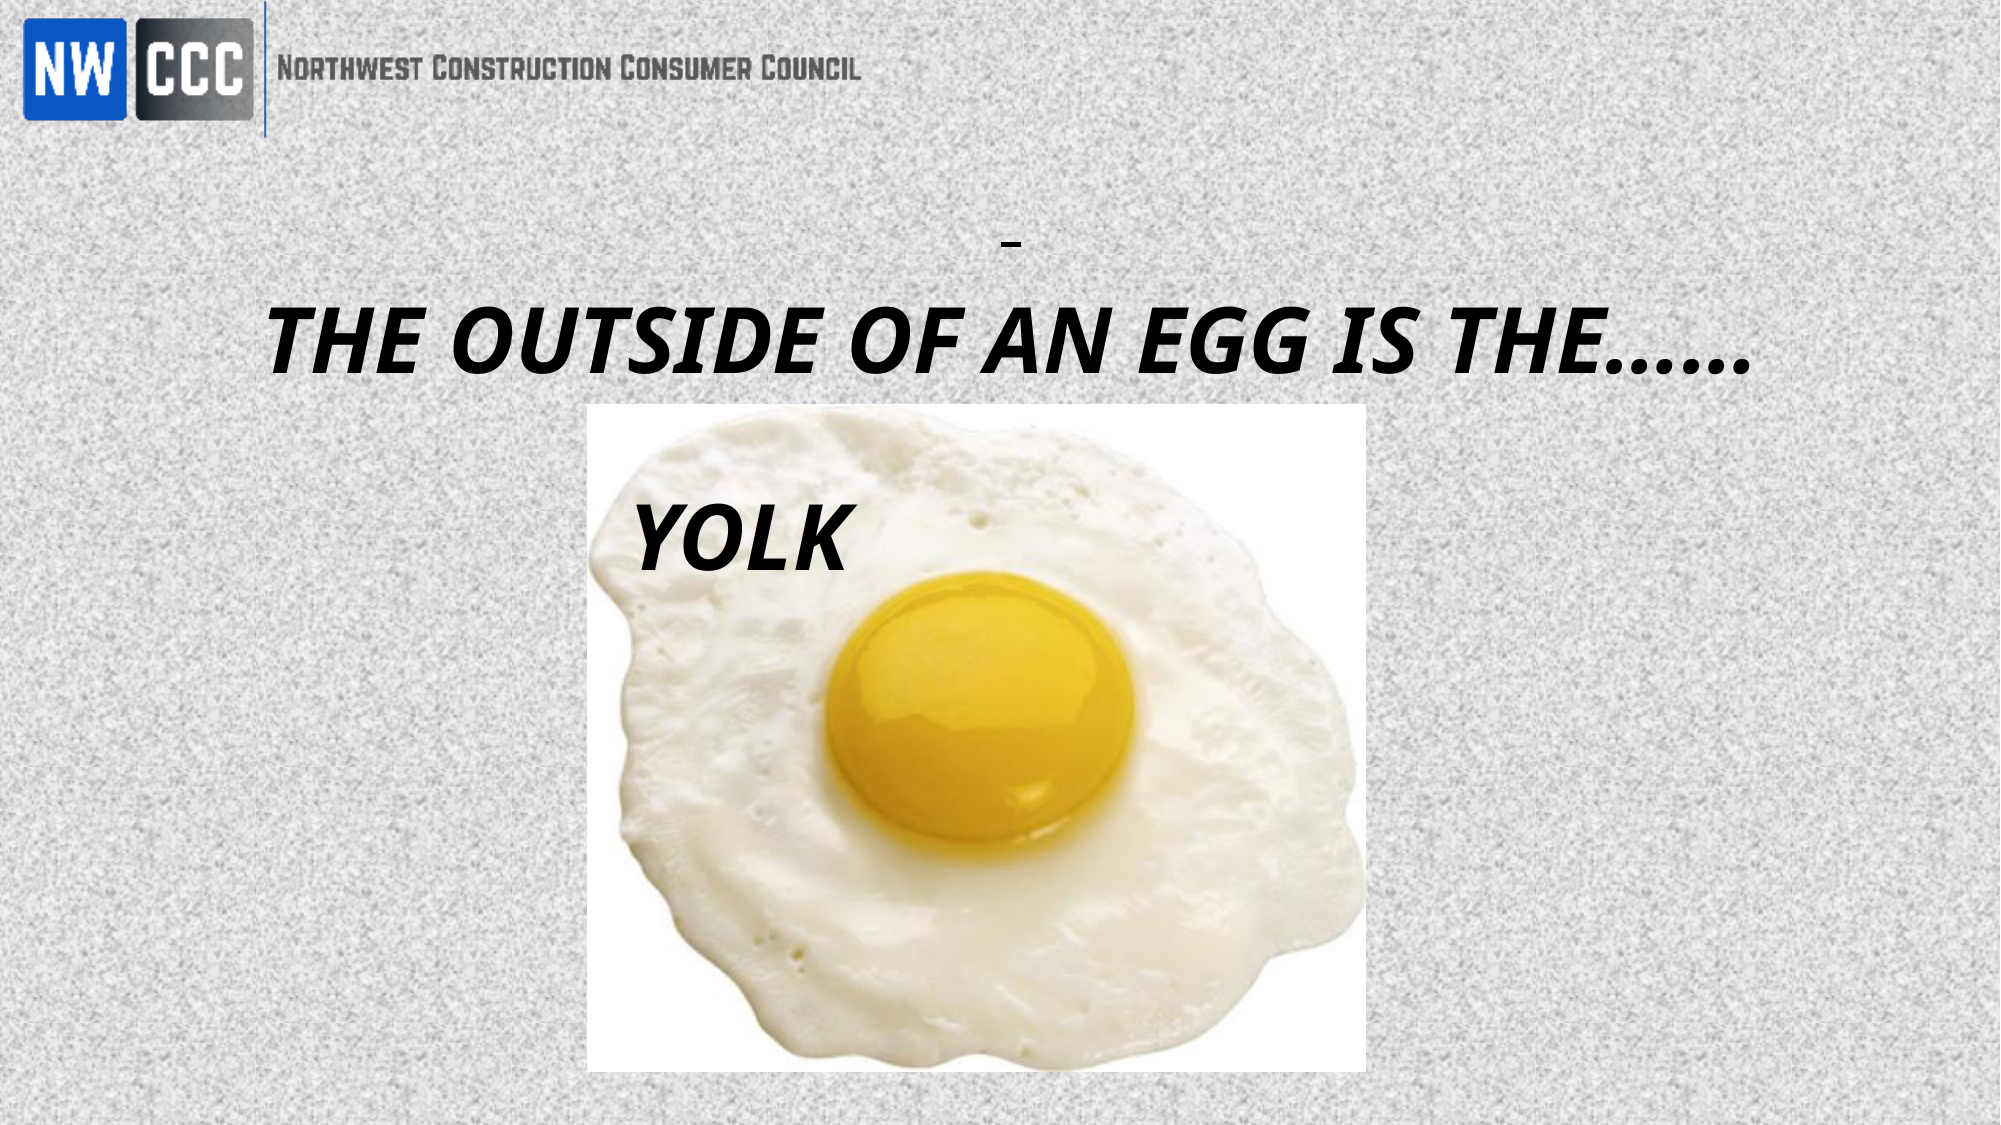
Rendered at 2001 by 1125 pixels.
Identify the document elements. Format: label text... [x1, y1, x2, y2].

text_box The outside of an egg is the…… [38, 153, 1984, 1113]
picture [586, 404, 1366, 1072]
picture [0, 0, 891, 152]
